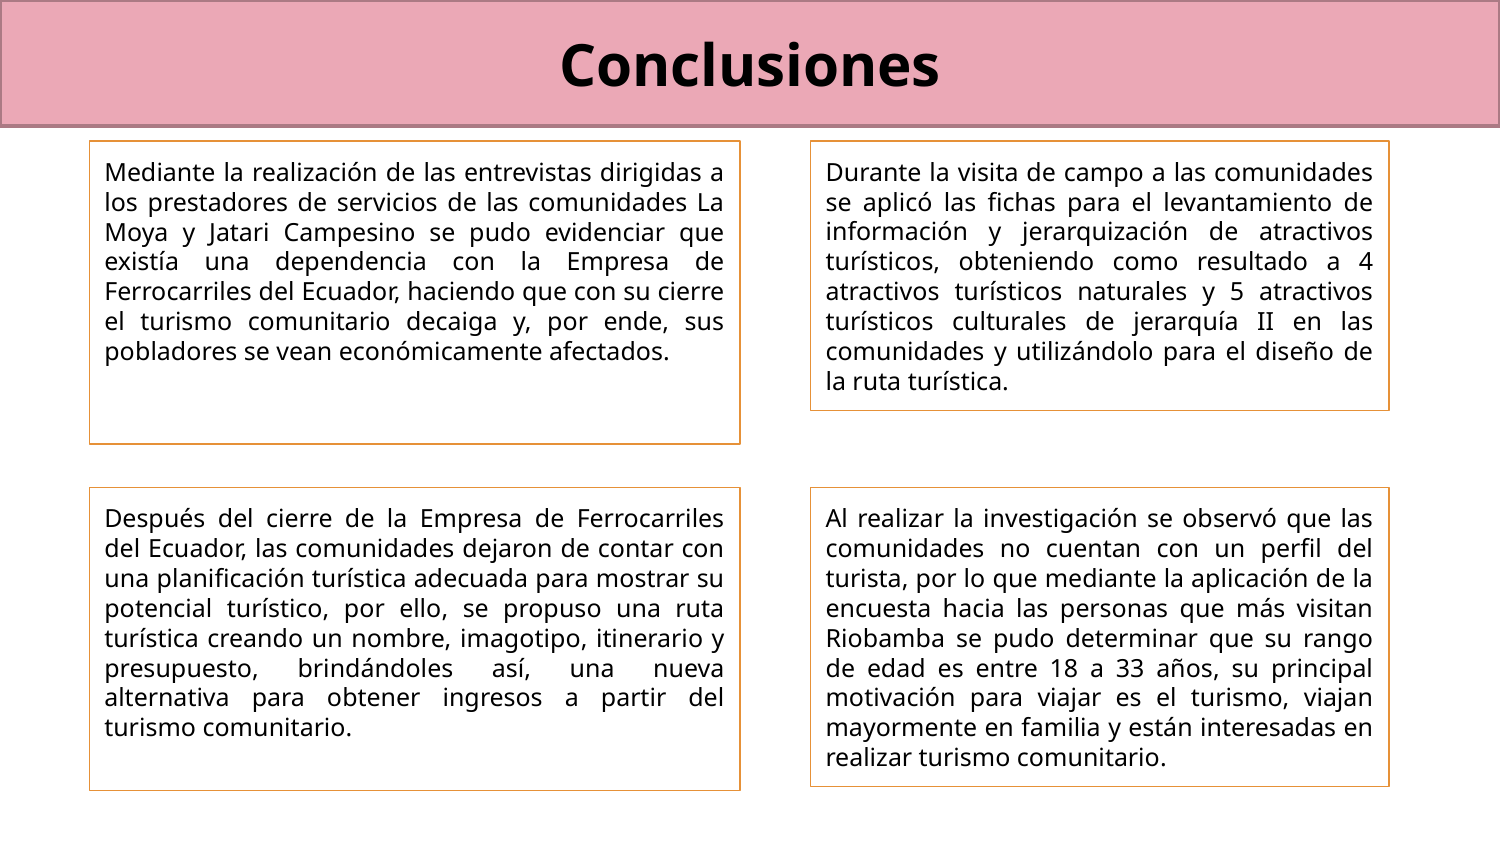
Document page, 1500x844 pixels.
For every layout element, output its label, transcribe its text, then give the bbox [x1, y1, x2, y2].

text_box Al realizar la investigación se observó que las comunidades no cuentan con un perfil del turista, por lo que mediante la aplicación de la encuesta hacia las personas que más visitan Riobamba se pudo determinar que su rango de edad es entre 18 a 33 años, su principal motivación para viajar es el turismo, viajan mayormente en familia y están interesadas en realizar turismo comunitario. [810, 487, 1390, 787]
text_box Durante la visita de campo a las comunidades se aplicó las fichas para el levantamiento de información y jerarquización de atractivos turísticos, obteniendo como resultado a 4 atractivos turísticos naturales y 5 atractivos turísticos culturales de jerarquía II en las comunidades y utilizándolo para el diseño de la ruta turística. [810, 141, 1390, 411]
subtitle Mediante la realización de las entrevistas dirigidas a los prestadores de servicios de las comunidades La Moya y Jatari Campesino se pudo evidenciar que existía una dependencia con la Empresa de Ferrocarriles del Ecuador, haciendo que con su cierre el turismo comunitario decaiga y, por ende, sus pobladores se vean económicamente afectados. [89, 141, 741, 445]
text_box Después del cierre de la Empresa de Ferrocarriles del Ecuador, las comunidades dejaron de contar con una planificación turística adecuada para mostrar su potencial turístico, por ello, se propuso una ruta turística creando un nombre, imagotipo, itinerario y presupuesto, brindándoles así, una nueva alternativa para obtener ingresos a partir del turismo comunitario. [89, 487, 741, 791]
text_box Conclusiones [0, 0, 1500, 127]
